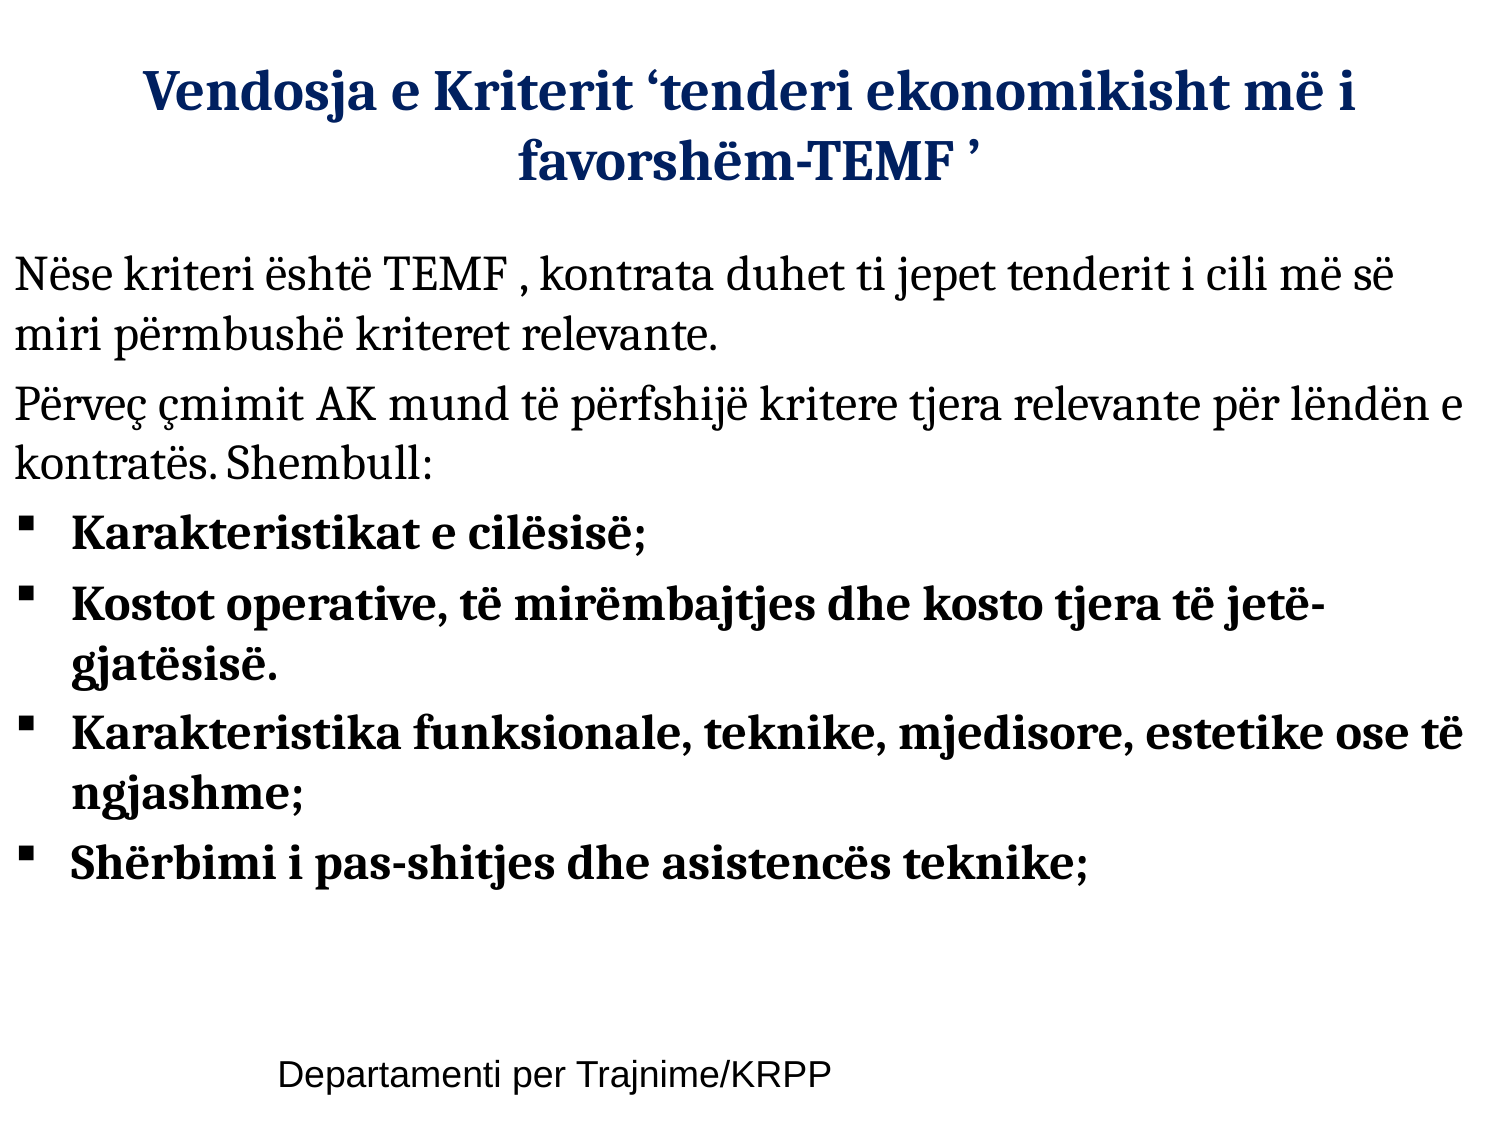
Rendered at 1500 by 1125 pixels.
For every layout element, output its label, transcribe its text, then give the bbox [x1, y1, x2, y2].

list Nëse kriteri është TEMF , kontrata duhet ti jepet tenderit i cili më së miri përmbushë kriteret relevante. Përveç çmimit AK mund të përfshijë kritere tjera relevante për lëndën e kontratës. Shembull: Karakteristikat e cilësisë; Kostot operative, të mirëmbajtjes dhe kosto tjera të jetë-gjatësisë. Karakteristika funksionale, teknike, mjedisore, estetike ose të ngjashme; Shërbimi i pas-shitjes dhe asistencës teknike; [0, 232, 1500, 1005]
title Vendosja e Kriterit ‘tenderi ekonomikisht më i favorshëm-TEMF ’ [75, 45, 1425, 232]
footer Departamenti per Trajnime/KRPP [262, 1042, 988, 1103]
